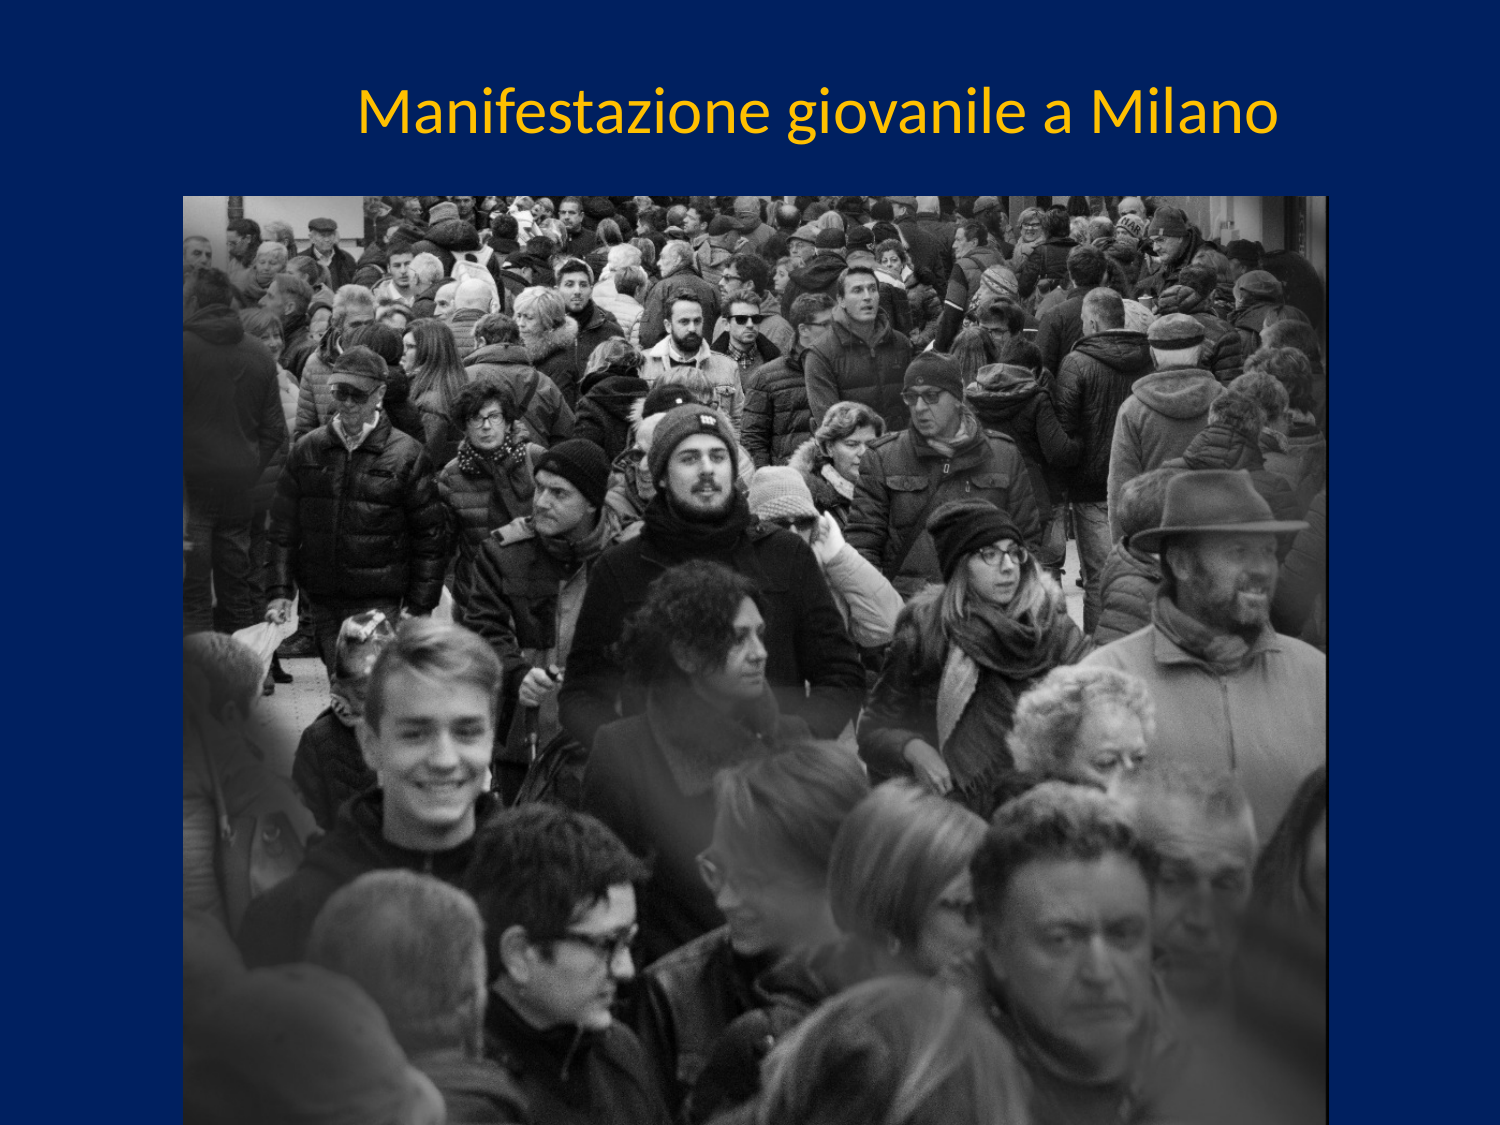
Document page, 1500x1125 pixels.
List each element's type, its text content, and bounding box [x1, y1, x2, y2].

picture [182, 195, 1329, 1125]
text_box Manifestazione giovanile a Milano [341, 59, 1296, 154]
